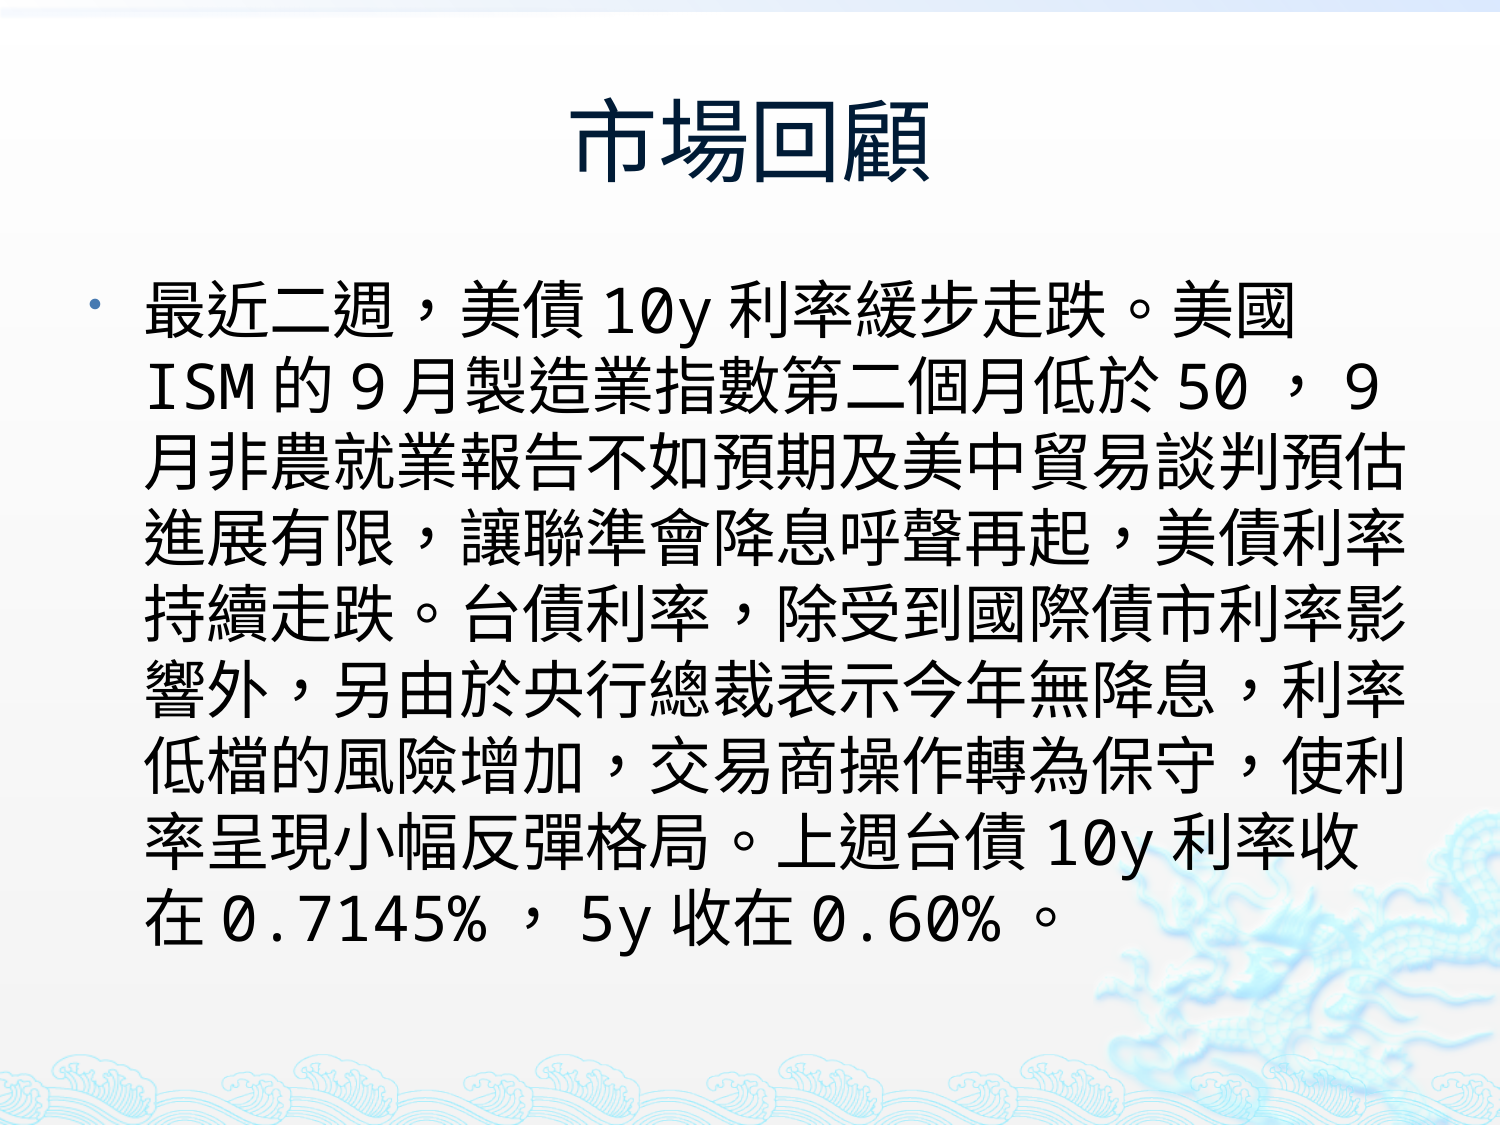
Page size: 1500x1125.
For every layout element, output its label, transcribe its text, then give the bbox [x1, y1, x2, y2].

list 最近二週，美債10y利率緩步走跌。美國ISM的9月製造業指數第二個月低於50，9月非農就業報告不如預期及美中貿易談判預估進展有限，讓聯準會降息呼聲再起，美債利率持續走跌。台債利率，除受到國際債市利率影響外，另由於央行總裁表示今年無降息，利率低檔的風險增加，交易商操作轉為保守，使利率呈現小幅反彈格局。上週台債10y利率收在0.7145%，5y收在0.60%。 [75, 262, 1425, 1005]
title 市場回顧 [75, 45, 1425, 233]
